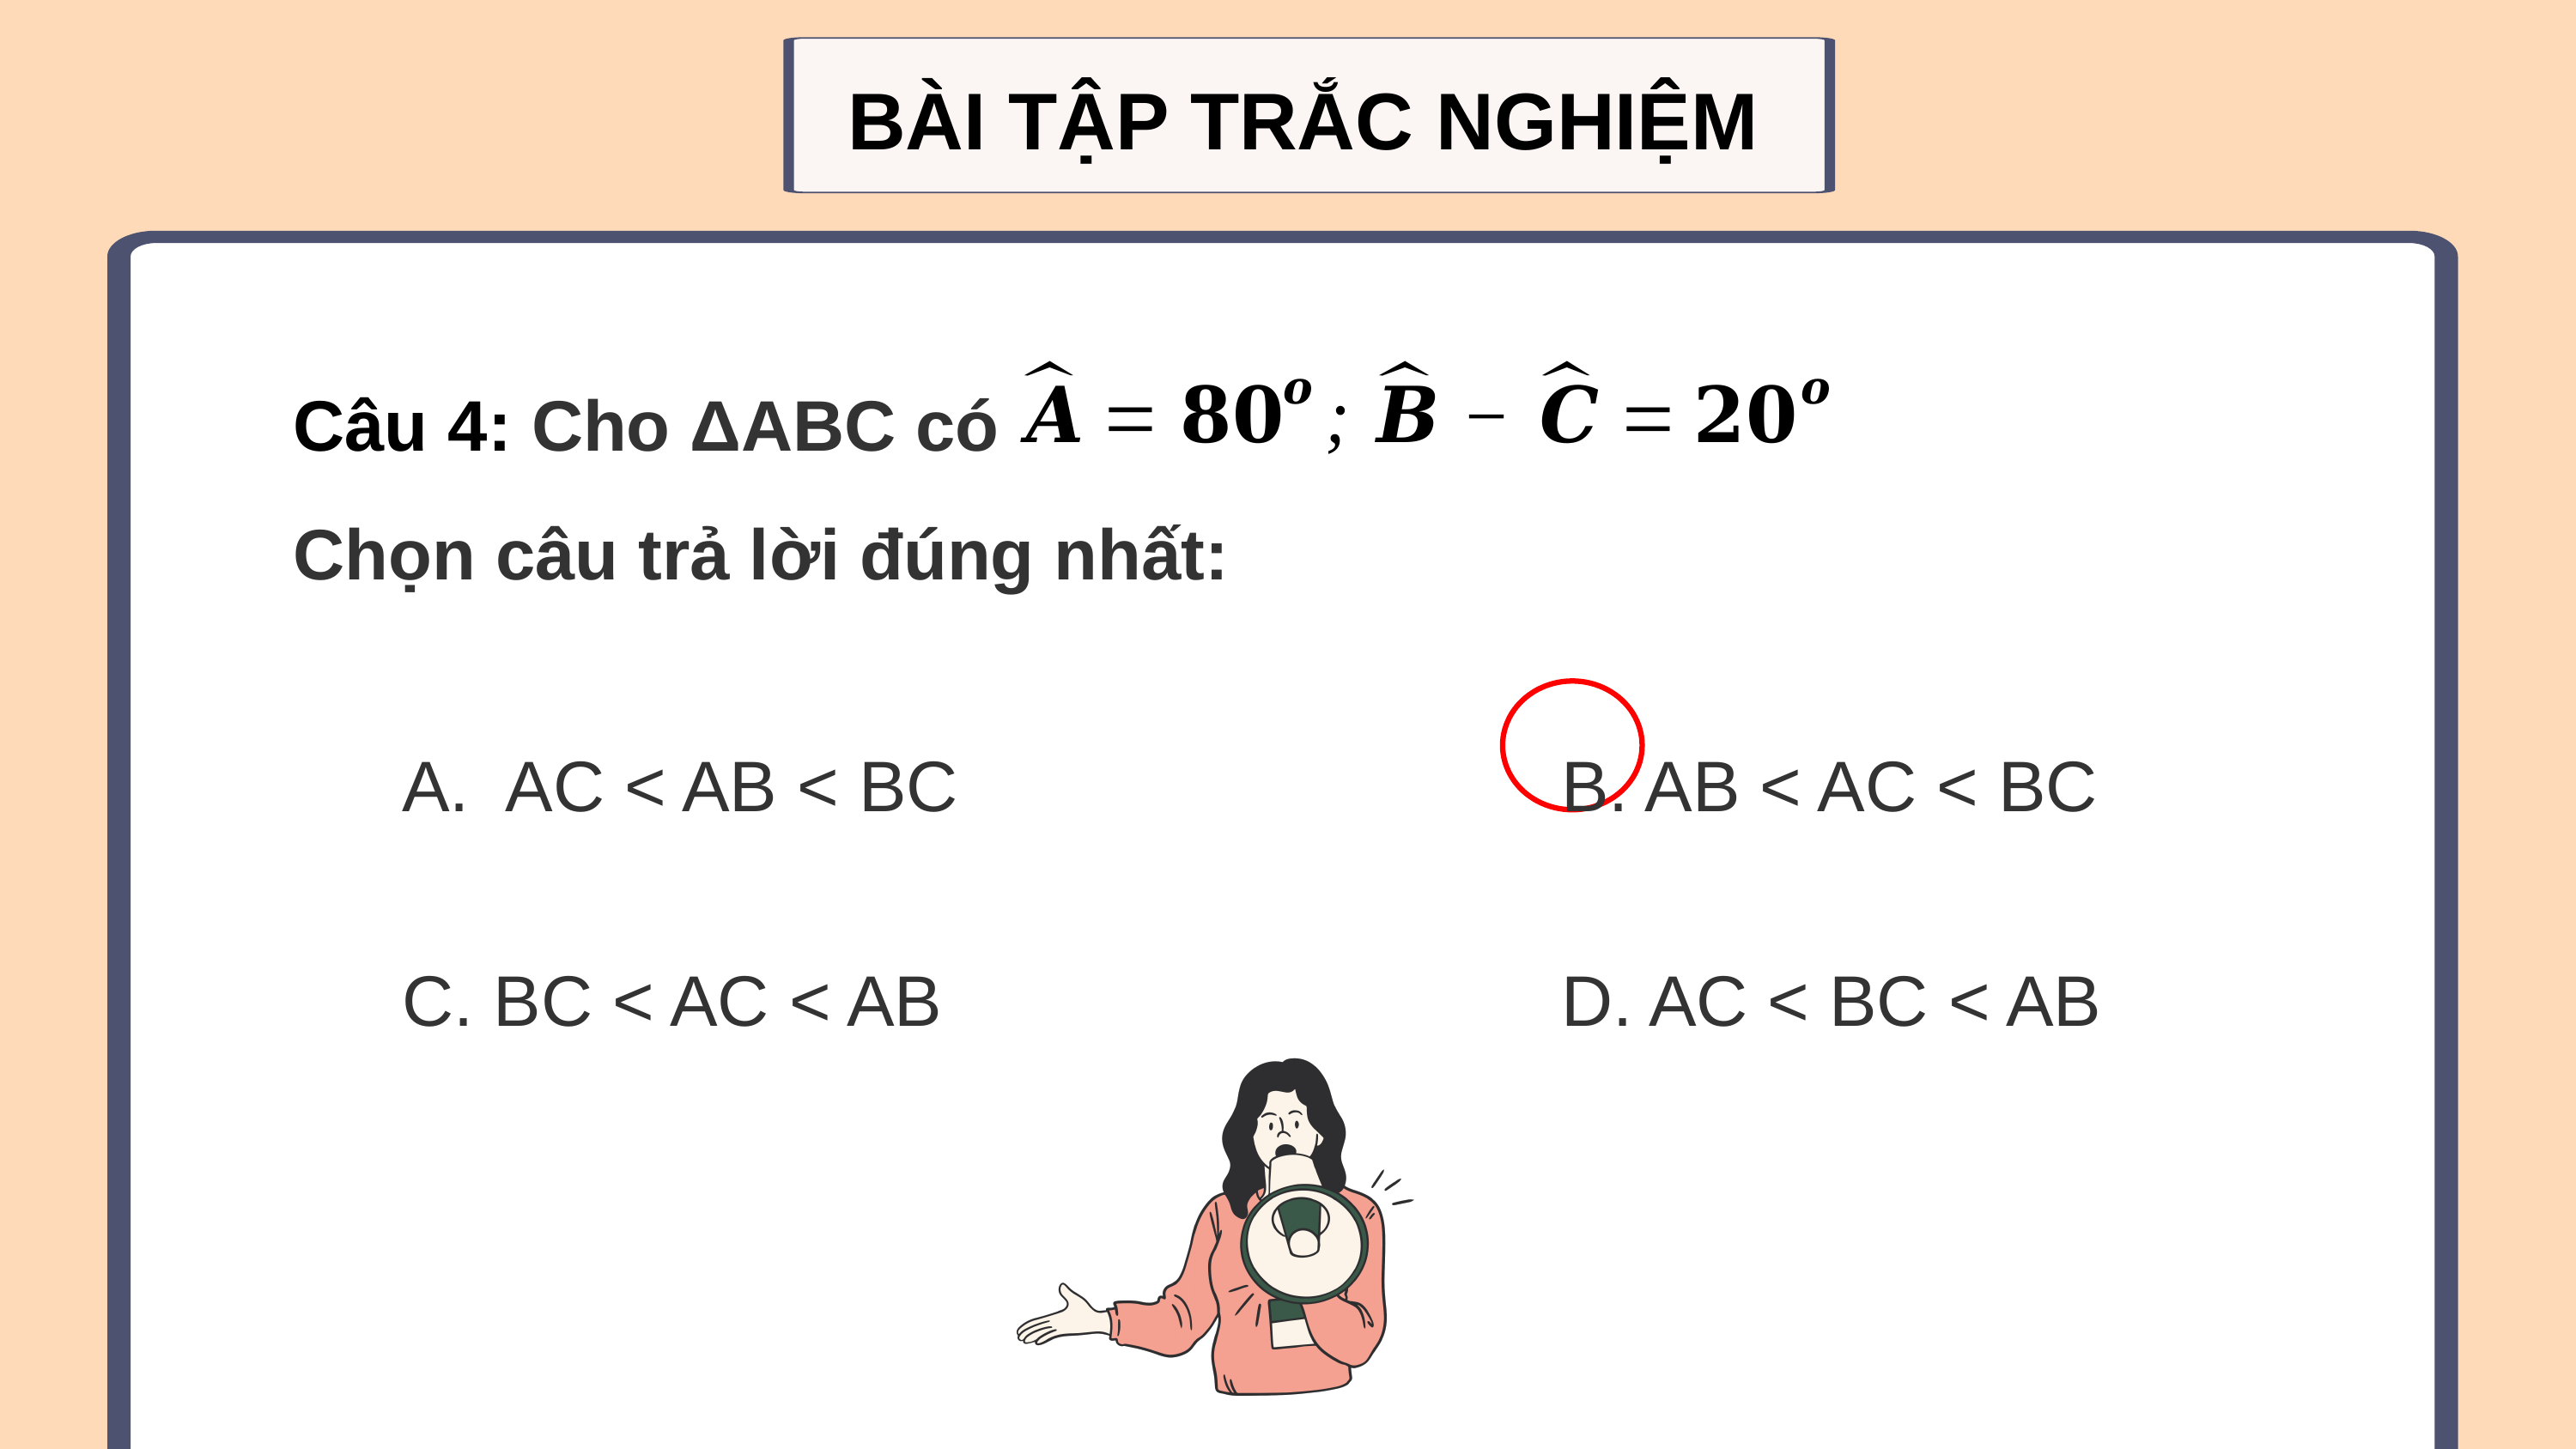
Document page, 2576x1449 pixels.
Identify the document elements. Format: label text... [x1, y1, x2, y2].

text_box Câu 4: Cho ΔABC có Chọn câu trả lời đúng nhất: [2462, 330, 2470, 601]
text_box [106, 230, 2458, 1449]
picture [1016, 1057, 1414, 1396]
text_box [783, 37, 1846, 194]
